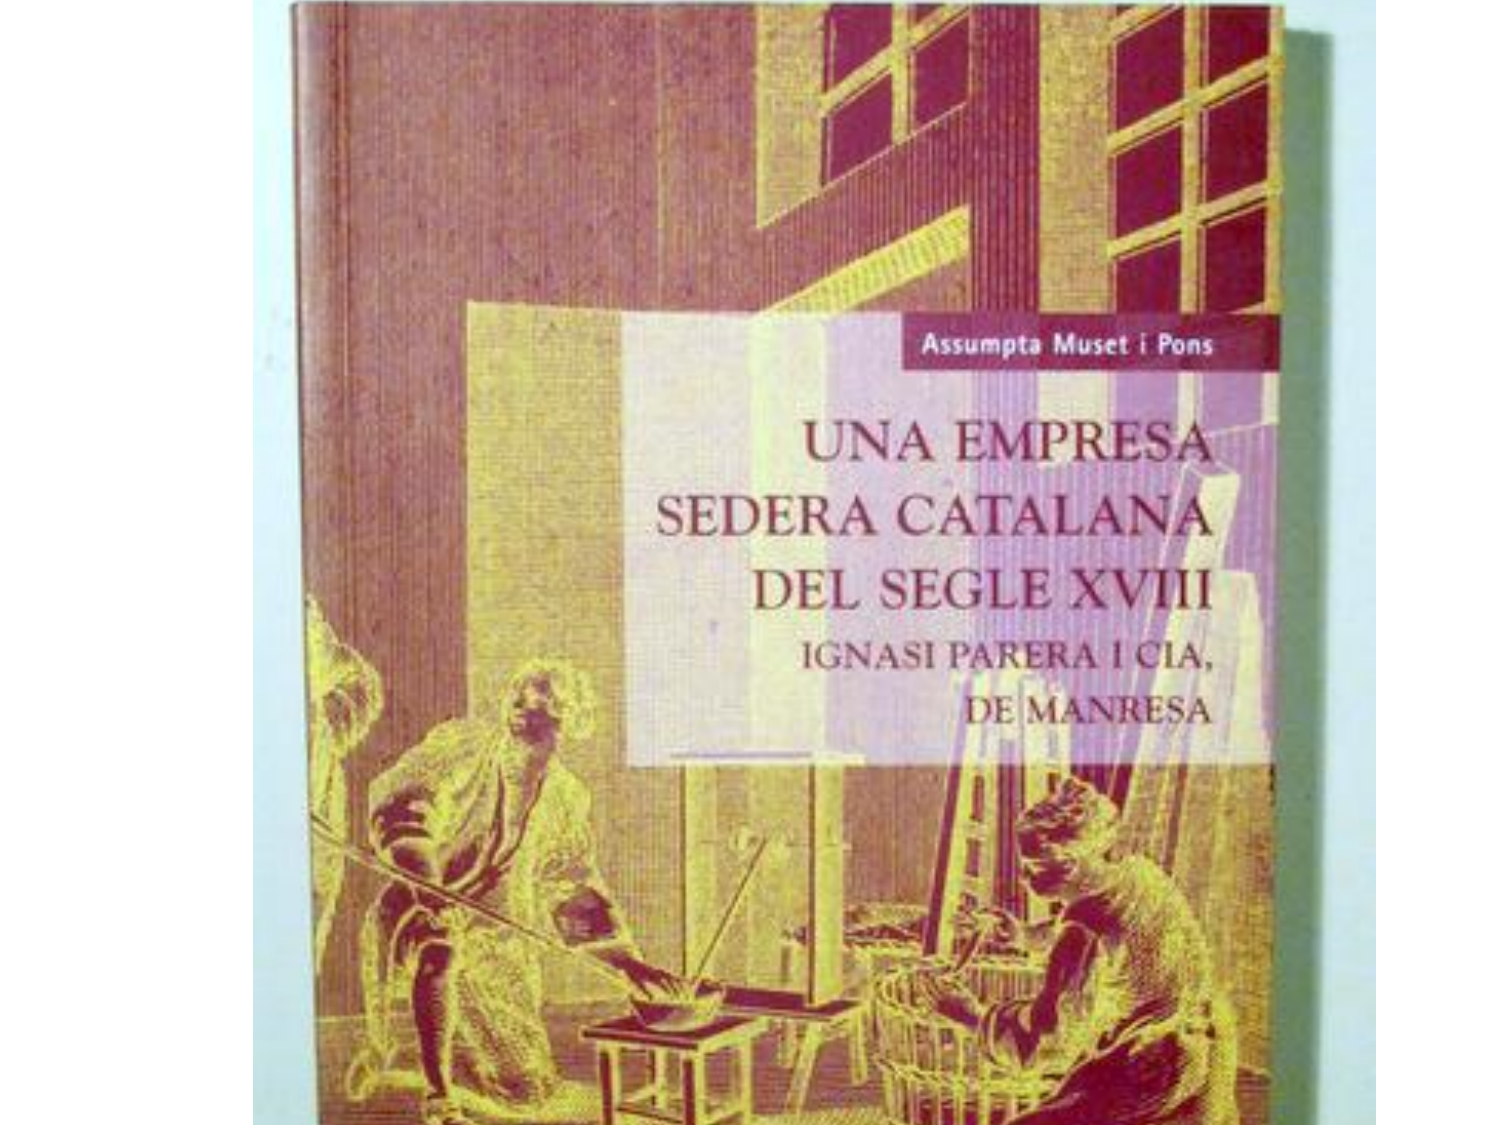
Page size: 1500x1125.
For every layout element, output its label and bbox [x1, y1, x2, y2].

list [253, 0, 1377, 1125]
